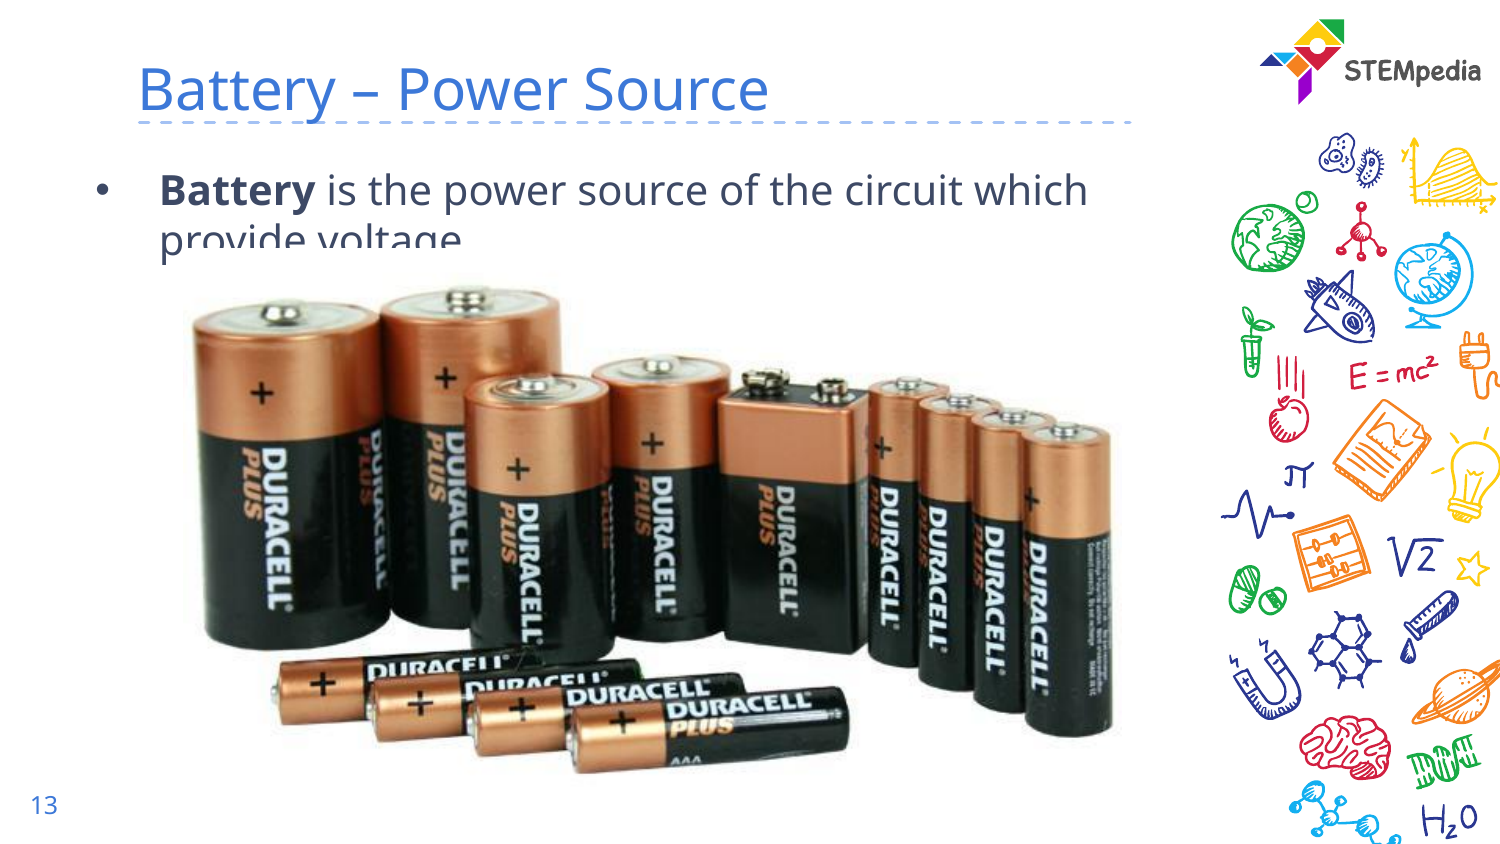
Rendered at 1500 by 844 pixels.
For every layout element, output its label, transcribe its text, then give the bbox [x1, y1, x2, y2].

list Battery is the power source of the circuit which provide voltage. [69, 149, 1184, 742]
title Battery – Power Source [122, 36, 1130, 138]
slide_number 13 [14, 774, 105, 840]
picture [183, 248, 1122, 821]
